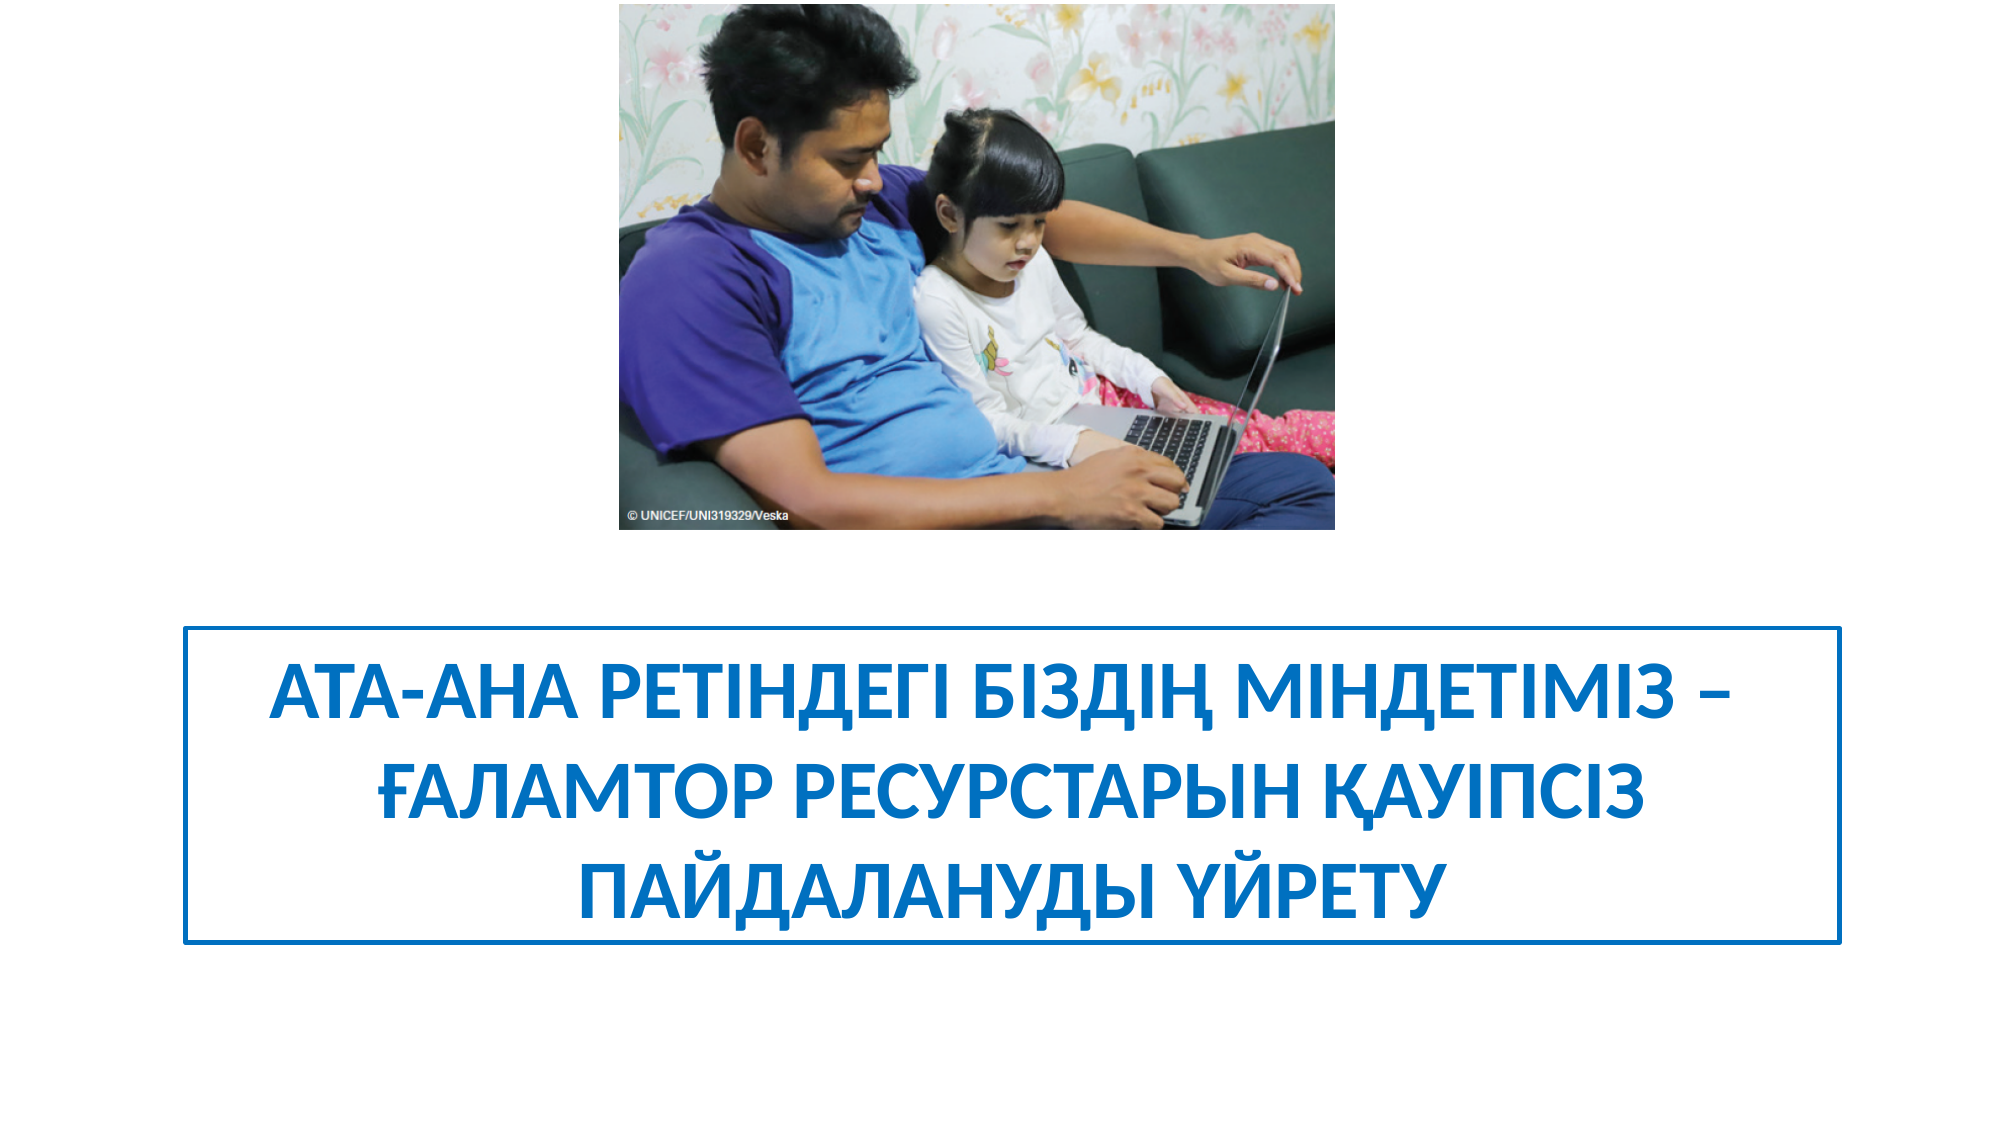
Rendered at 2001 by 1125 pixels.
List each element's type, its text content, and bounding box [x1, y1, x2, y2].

picture [619, 4, 1335, 534]
text_box АТА-АНА РЕТІНДЕГІ БІЗДІҢ МІНДЕТІМІЗ – ҒАЛАМТОР РЕСУРСТАРЫН ҚАУІПСІЗ ПАЙДАЛАНУДЫ ҮЙРЕТУ [185, 628, 1840, 943]
